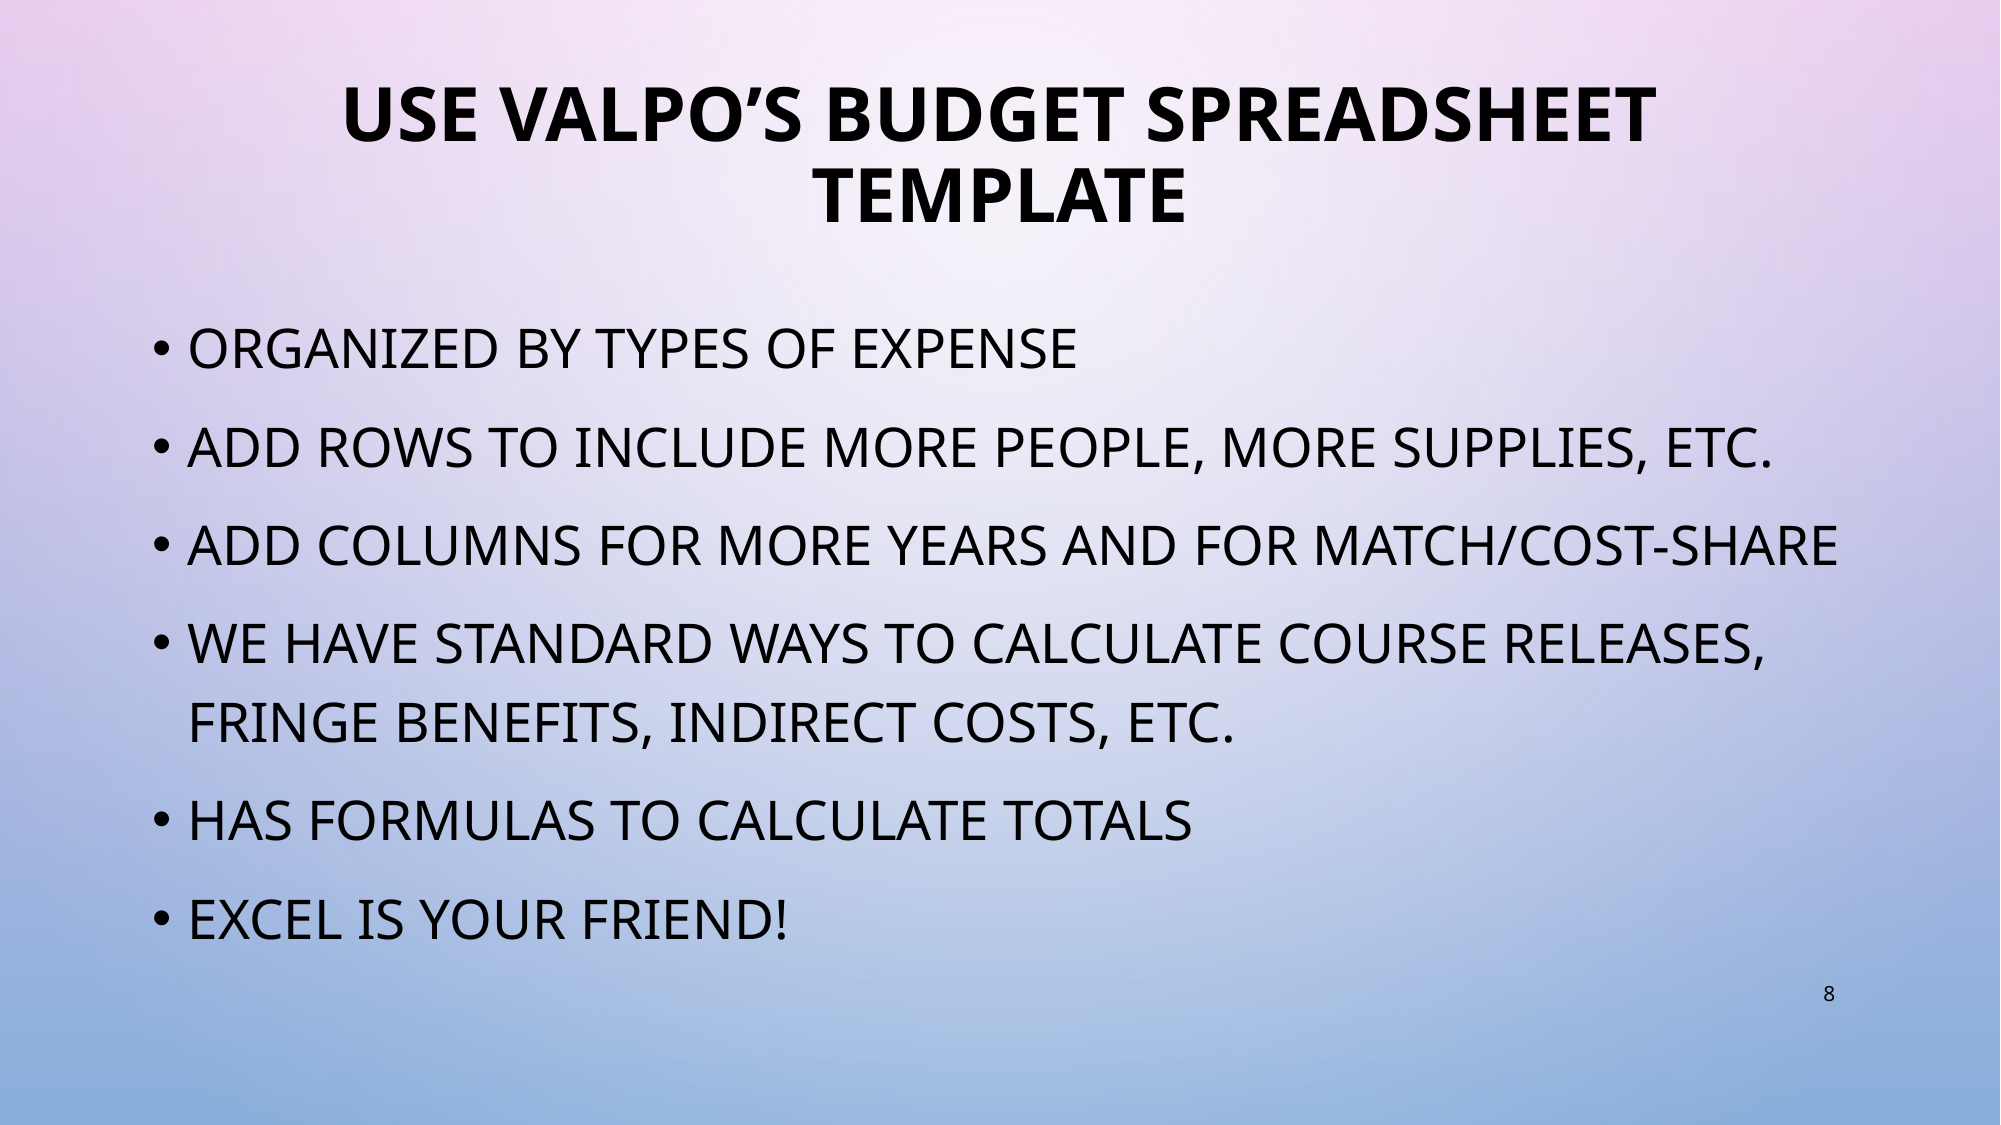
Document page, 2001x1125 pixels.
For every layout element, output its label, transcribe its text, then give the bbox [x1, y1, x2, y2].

list Organized by types of expense Add rows to include more people, more supplies, etc. Add columns for more years and for match/cost-share WE have standard ways to calculate course releases, fringe benefits, indirect costs, etc. Has formulas to calculate totals Excel is your friend! [137, 293, 1863, 1043]
title Use Valpo’s Budget Spreadsheet template [149, 69, 1851, 247]
slide_number 8 [1724, 965, 1851, 1025]
slide_number 10 [0, 0, 2000, 615]
